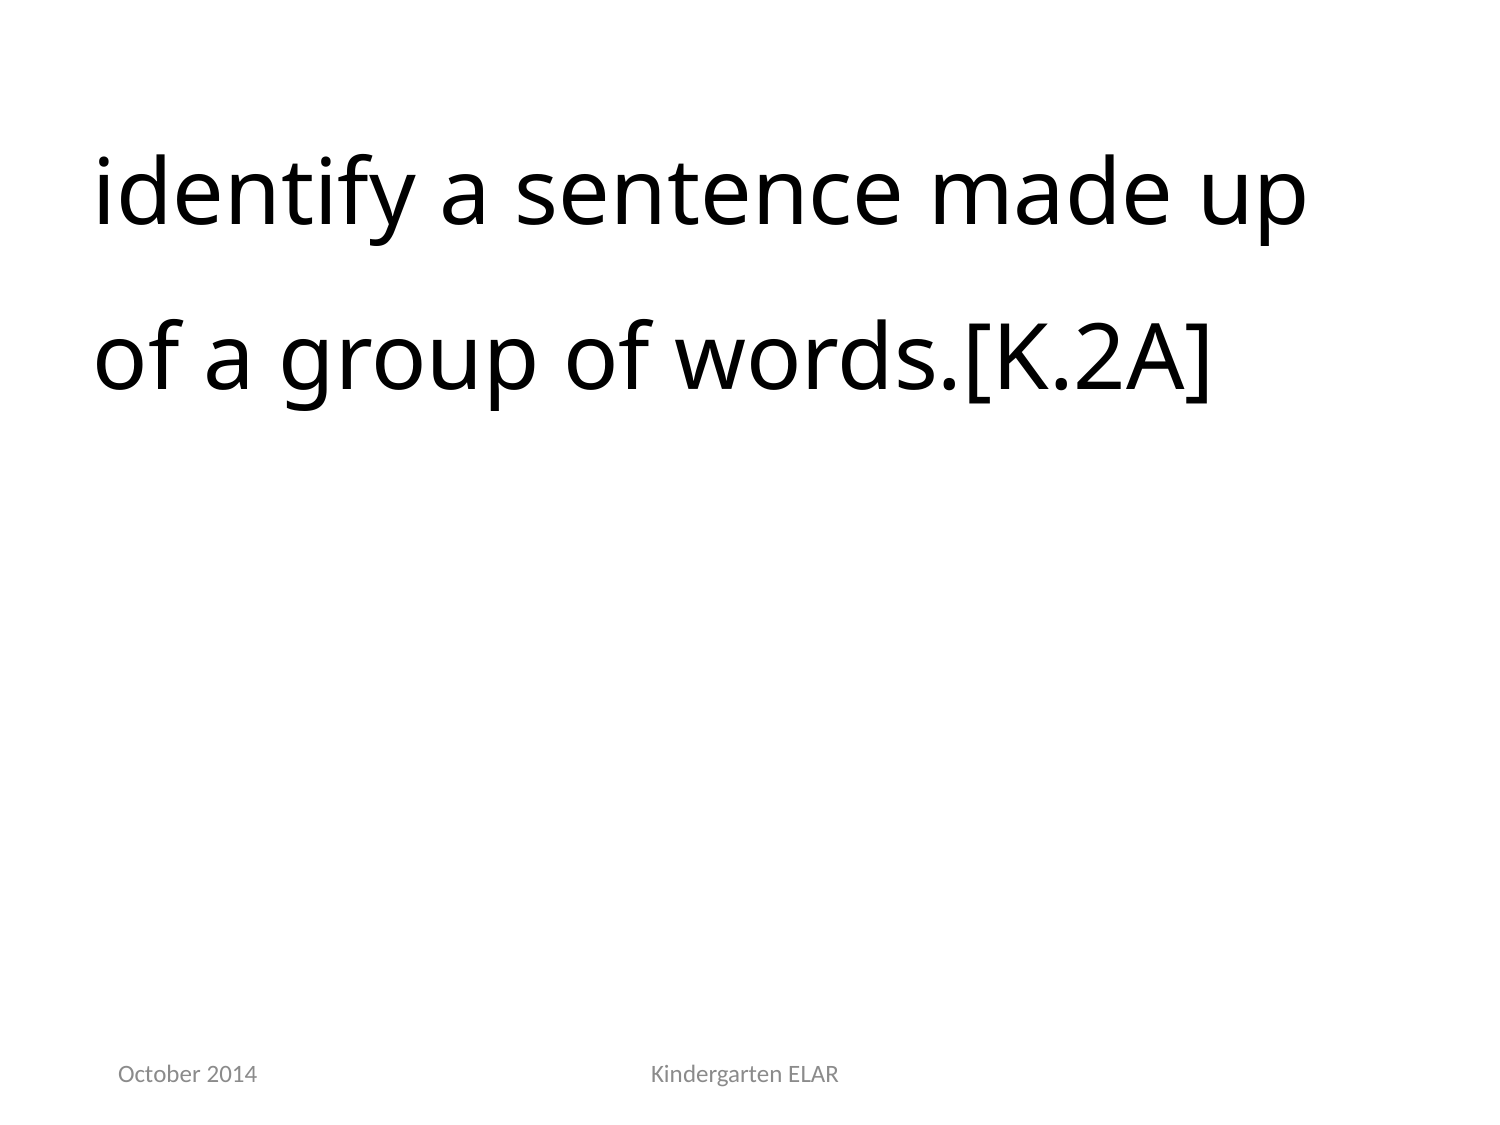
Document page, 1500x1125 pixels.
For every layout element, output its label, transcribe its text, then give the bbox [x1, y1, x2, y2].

footer Kindergarten ELAR [492, 1042, 999, 1103]
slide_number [103, 1042, 441, 1103]
subtitle identify a sentence made up of a group of words.[K.2A] [78, 70, 1429, 1014]
